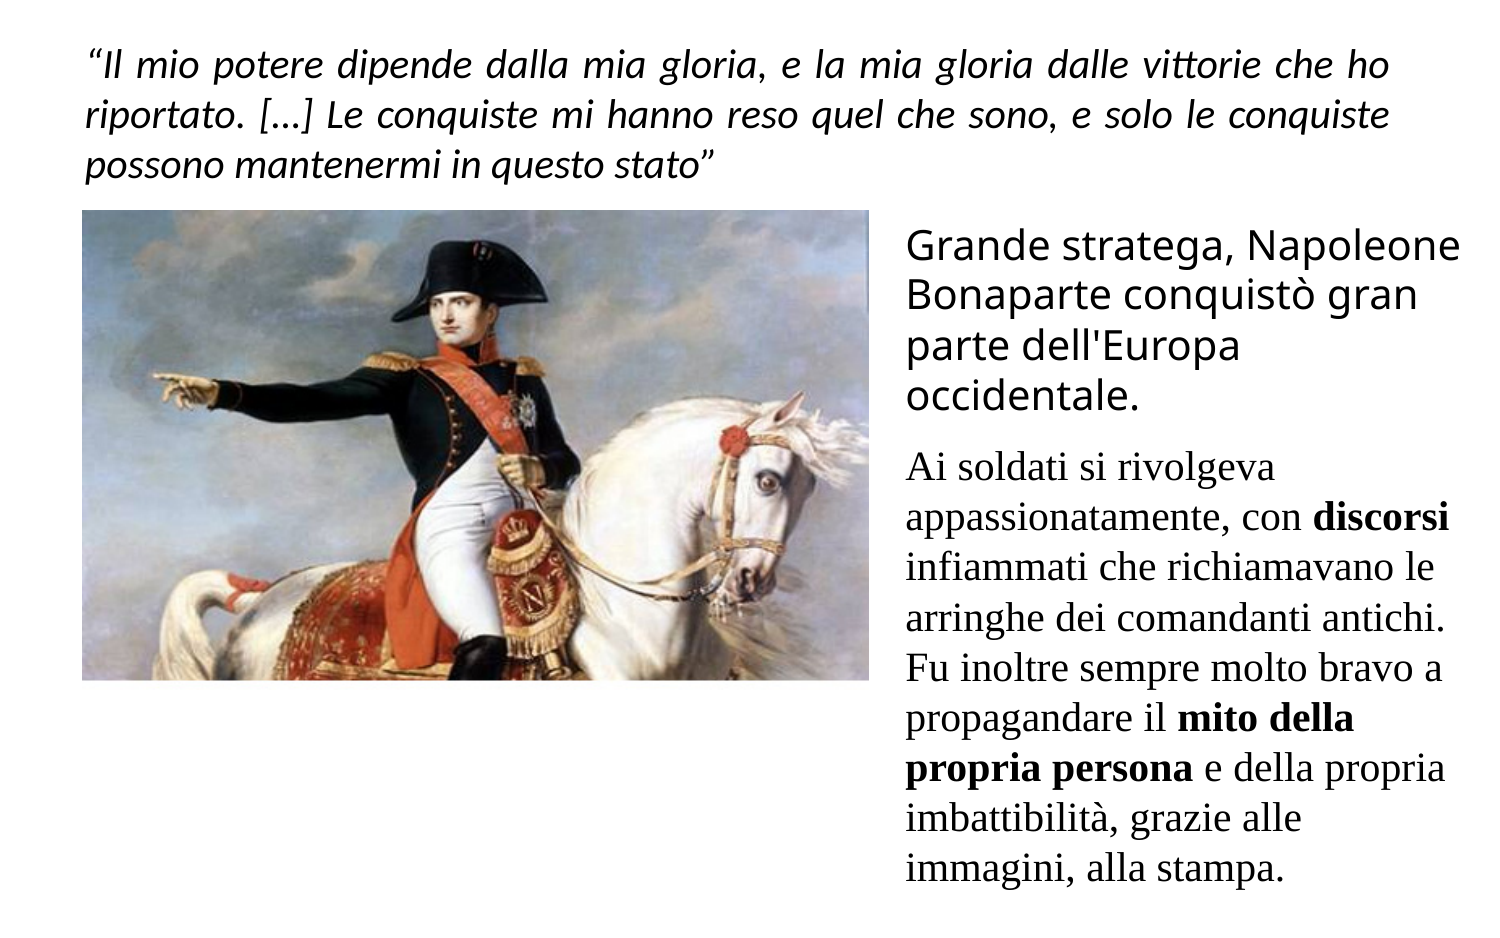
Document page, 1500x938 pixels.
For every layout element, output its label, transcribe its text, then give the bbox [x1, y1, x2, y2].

text_box “Il mio potere dipende dalla mia gloria, e la mia gloria dalle vittorie che ho riportato. […] Le conquiste mi hanno reso quel che sono, e solo le conquiste possono mantenermi in questo stato” [70, 29, 1407, 195]
text_box Grande stratega, Napoleone Bonaparte conquistò gran parte dell'Europa occidentale. Ai soldati si rivolgeva appassionatamente, con discorsi infiammati che richiamavano le arringhe dei comandanti antichi. Fu inoltre sempre molto bravo a propagandare il mito della propria persona e della propria imbattibilità, grazie alle immagini, alla stampa. [890, 210, 1477, 897]
picture [81, 210, 869, 690]
